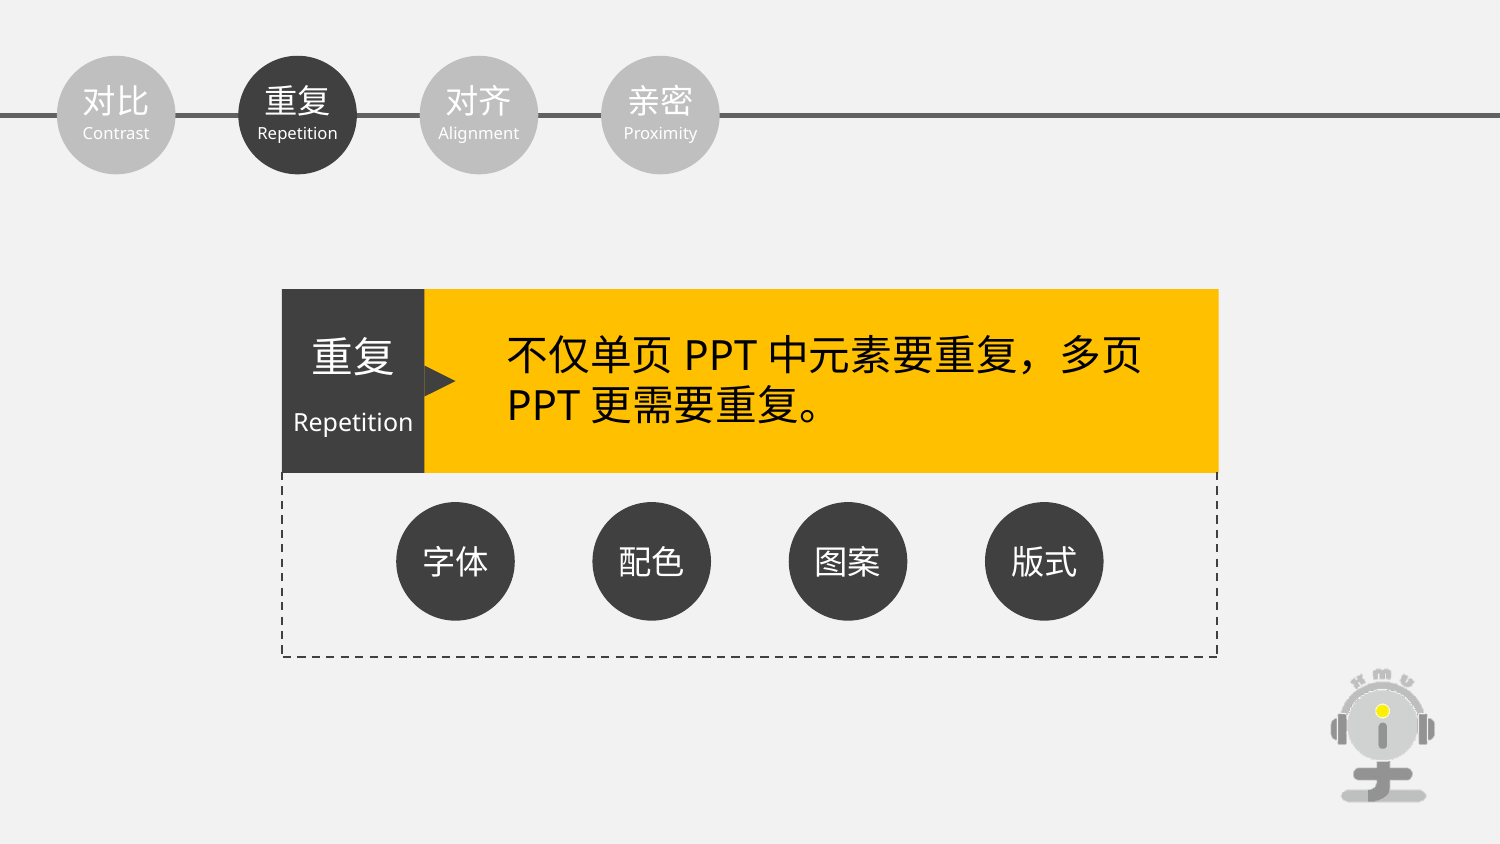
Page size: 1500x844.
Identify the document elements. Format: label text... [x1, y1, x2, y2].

text_box 重复 [244, 72, 351, 115]
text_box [281, 289, 456, 474]
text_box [273, 323, 434, 445]
text_box [249, 151, 346, 176]
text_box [419, 55, 539, 175]
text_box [601, 55, 720, 175]
text_box 不仅单页PPT中元素要重复，多页PPT更需要重复。 [491, 321, 1183, 437]
text_box [237, 87, 244, 115]
text_box [255, 54, 340, 72]
text_box Repetition [238, 116, 357, 151]
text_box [984, 502, 1104, 621]
text_box [351, 87, 358, 115]
text_box [423, 288, 1220, 474]
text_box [788, 502, 908, 621]
picture [1281, 645, 1481, 844]
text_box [396, 502, 515, 621]
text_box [56, 55, 176, 175]
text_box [592, 502, 711, 621]
